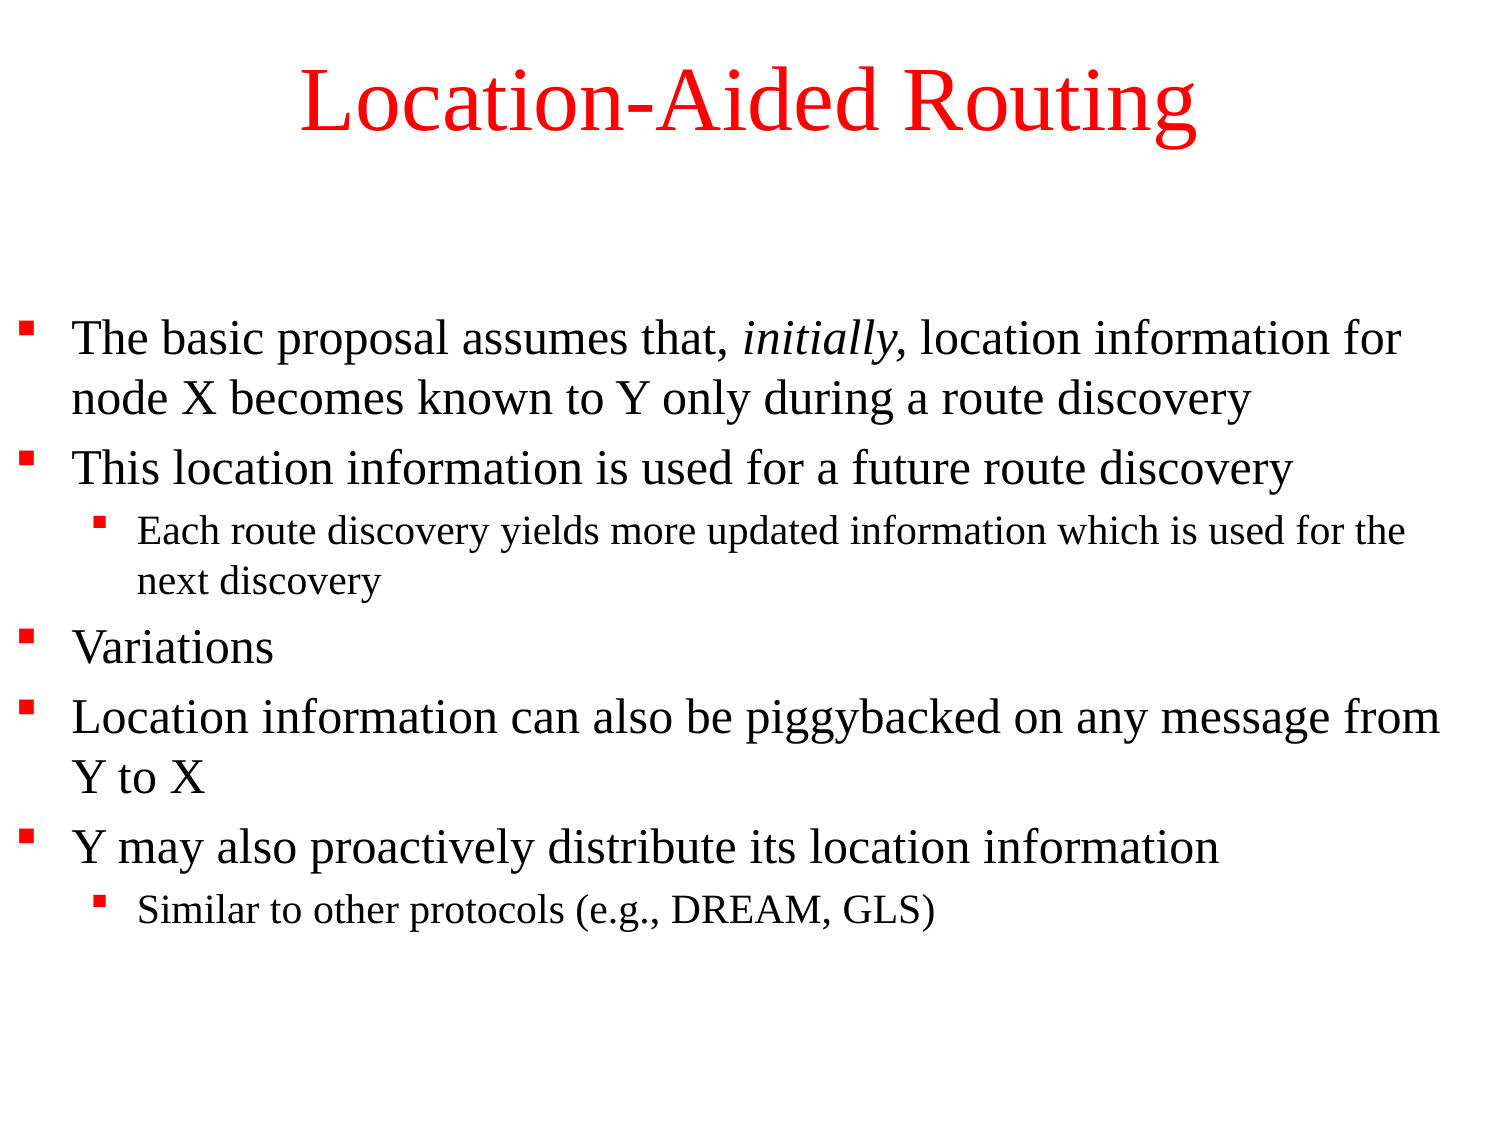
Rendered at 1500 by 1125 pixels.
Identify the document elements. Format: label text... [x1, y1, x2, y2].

title Location-Aided Routing [0, 0, 1500, 188]
list The basic proposal assumes that, initially, location information for node X becomes known to Y only during a route discovery This location information is used for a future route discovery Each route discovery yields more updated information which is used for the next discovery Variations Location information can also be piggybacked on any message from Y to X Y may also proactively distribute its location information Similar to other protocols (e.g., DREAM, GLS) [0, 296, 1500, 1076]
